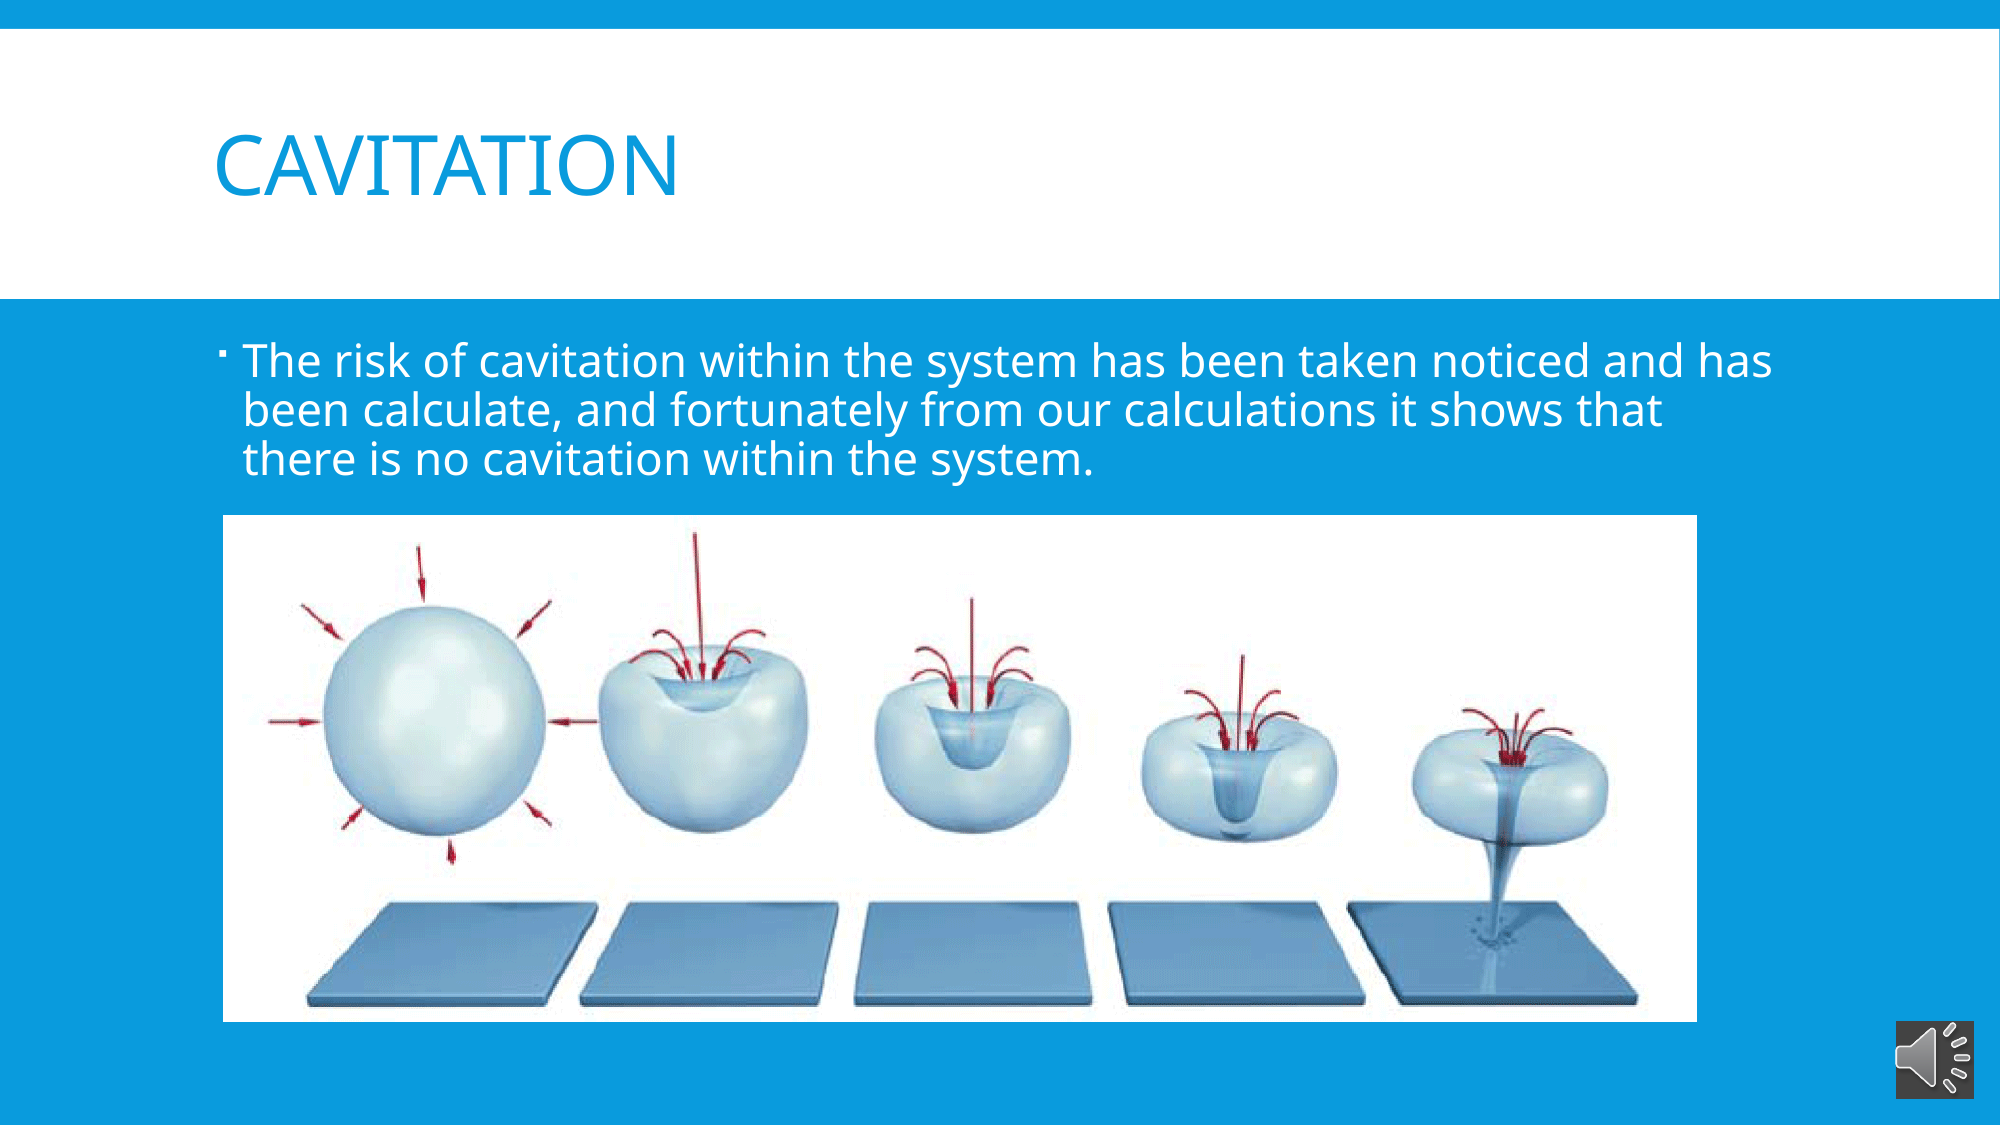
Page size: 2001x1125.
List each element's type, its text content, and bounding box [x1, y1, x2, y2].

picture [1896, 1022, 1973, 1098]
picture [224, 516, 1696, 1021]
list The risk of cavitation within the system has been taken noticed and has been calculate, and fortunately from our calculations it shows that there is no cavitation within the system. [197, 329, 1803, 1020]
title Cavitation [197, 46, 1803, 295]
